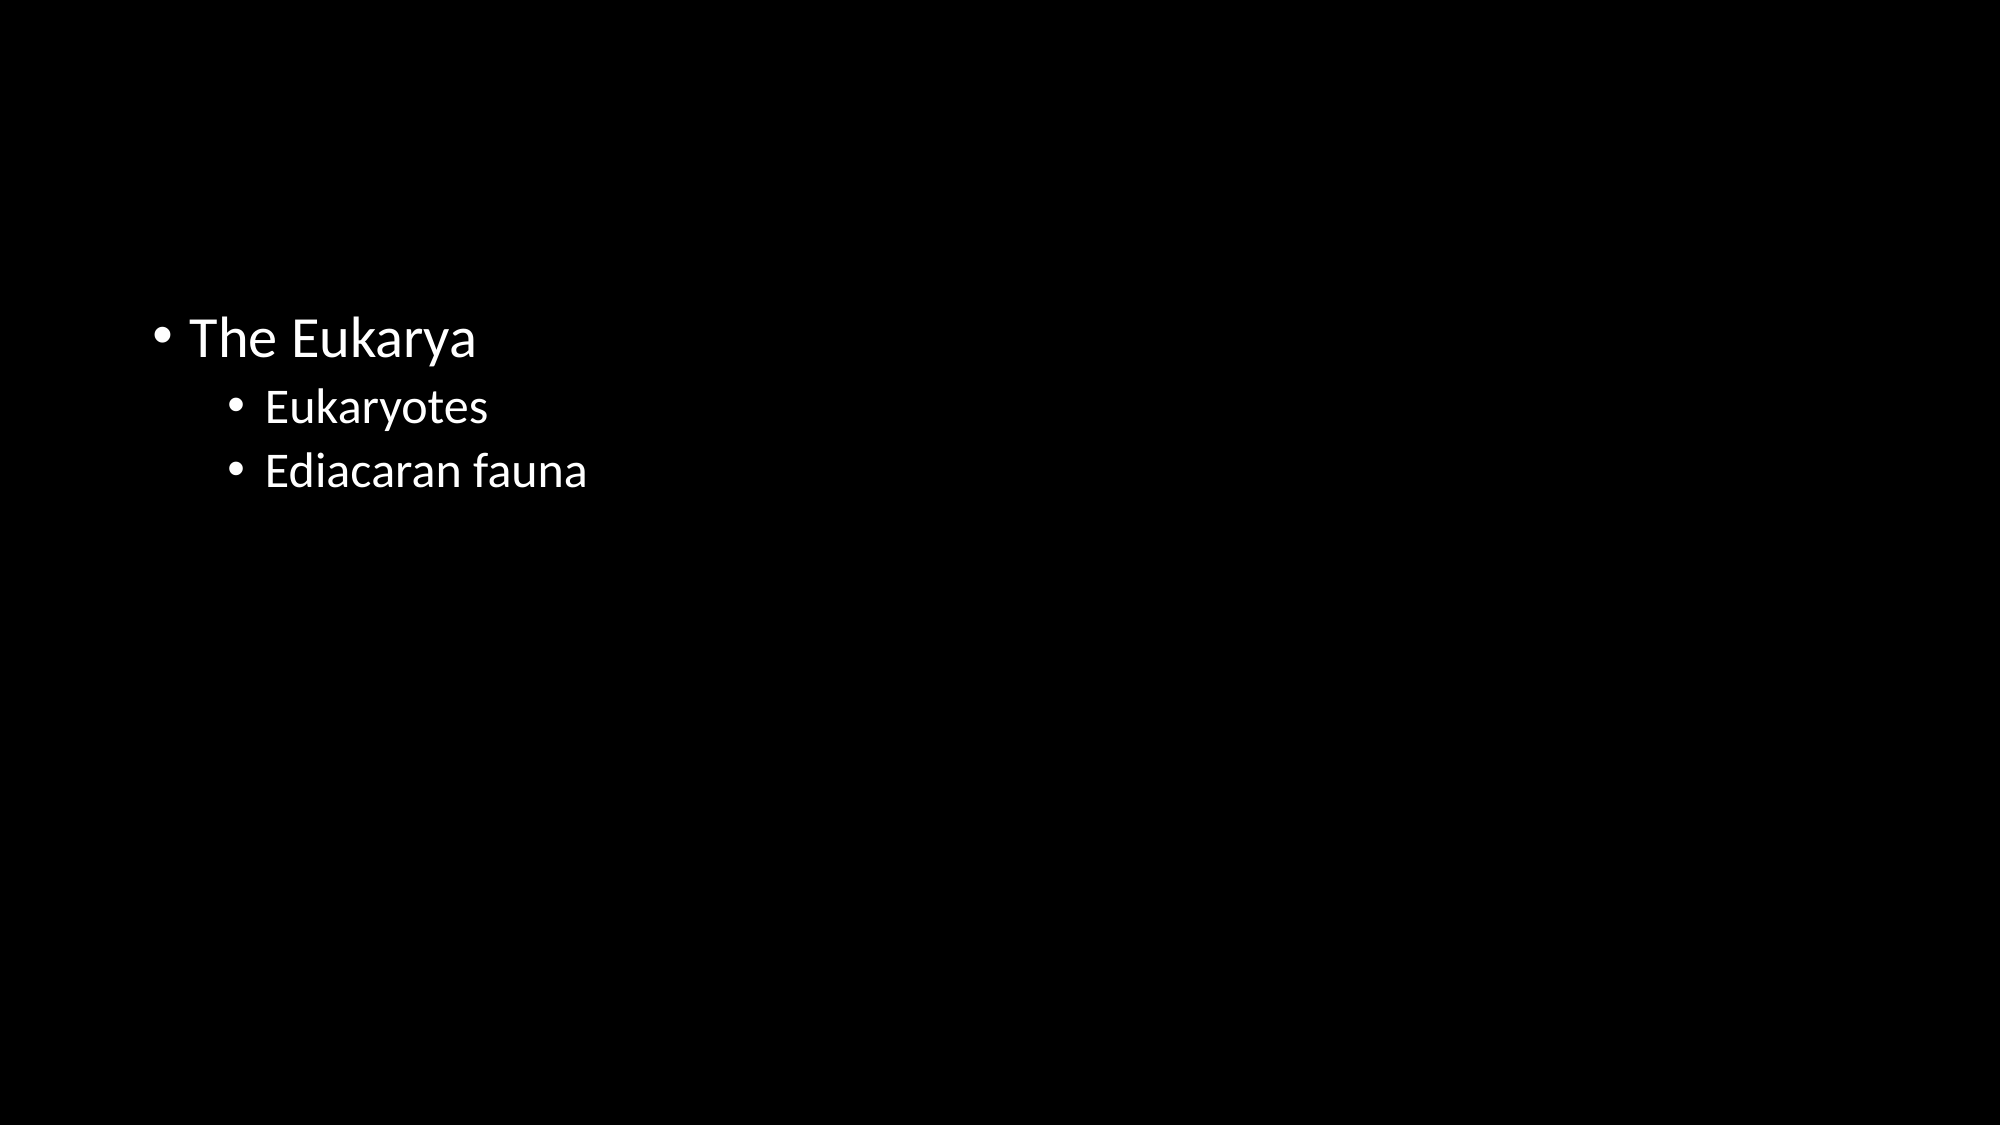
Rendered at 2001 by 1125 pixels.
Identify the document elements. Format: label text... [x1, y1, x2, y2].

list The Eukarya Eukaryotes Ediacaran fauna [137, 299, 1863, 1014]
